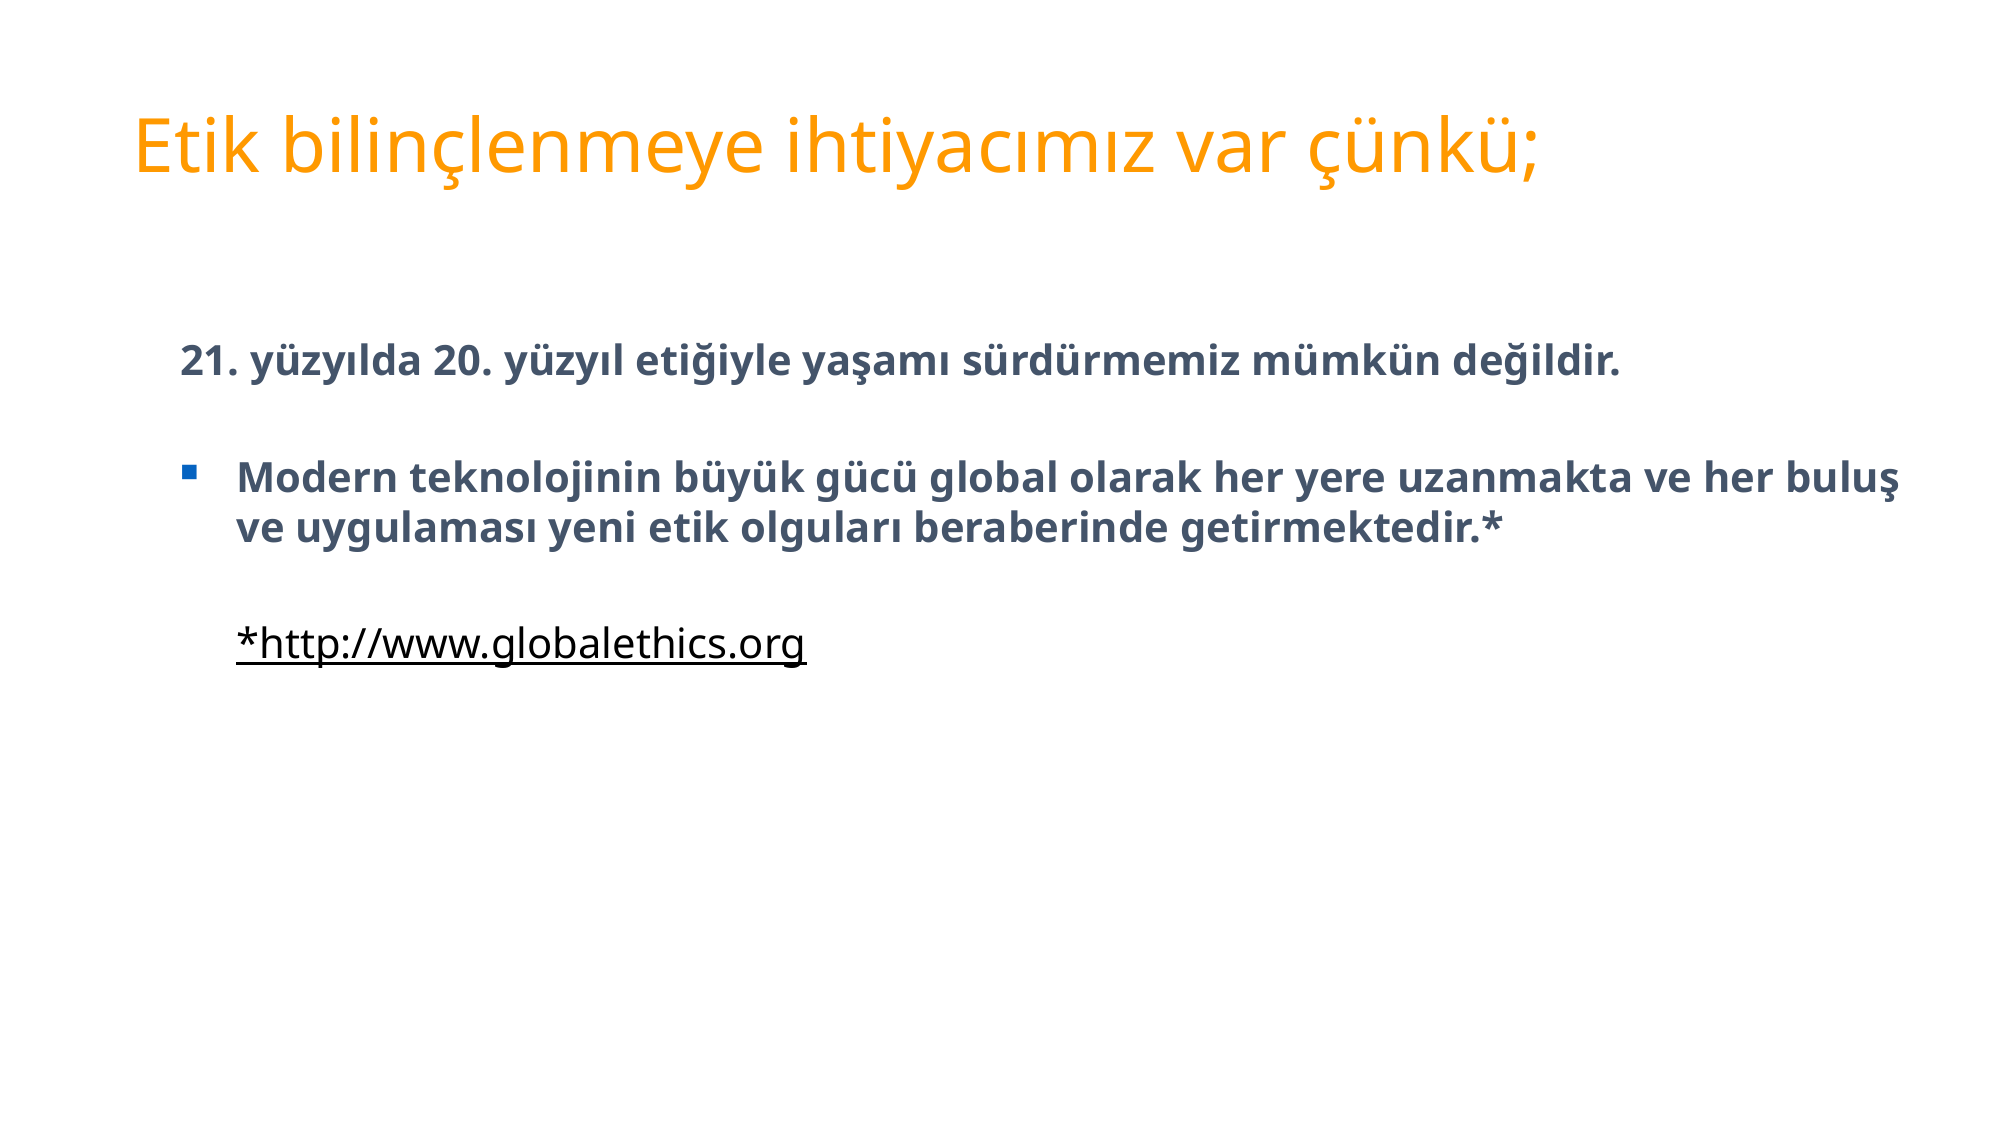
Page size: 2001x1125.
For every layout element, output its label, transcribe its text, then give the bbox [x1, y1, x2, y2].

text_box 21. yüzyılda 20. yüzyıl etiğiyle yaşamı sürdürmemiz mümkün değildir. Modern teknolojinin büyük gücü global olarak her yere uzanmakta ve her buluş ve uygulaması yeni etik olguları beraberinde getirmektedir.* *http://www.globalethics.org [165, 326, 1917, 1125]
text_box Etik bilinçlenmeye ihtiyacımız var çünkü; [117, 90, 1802, 195]
